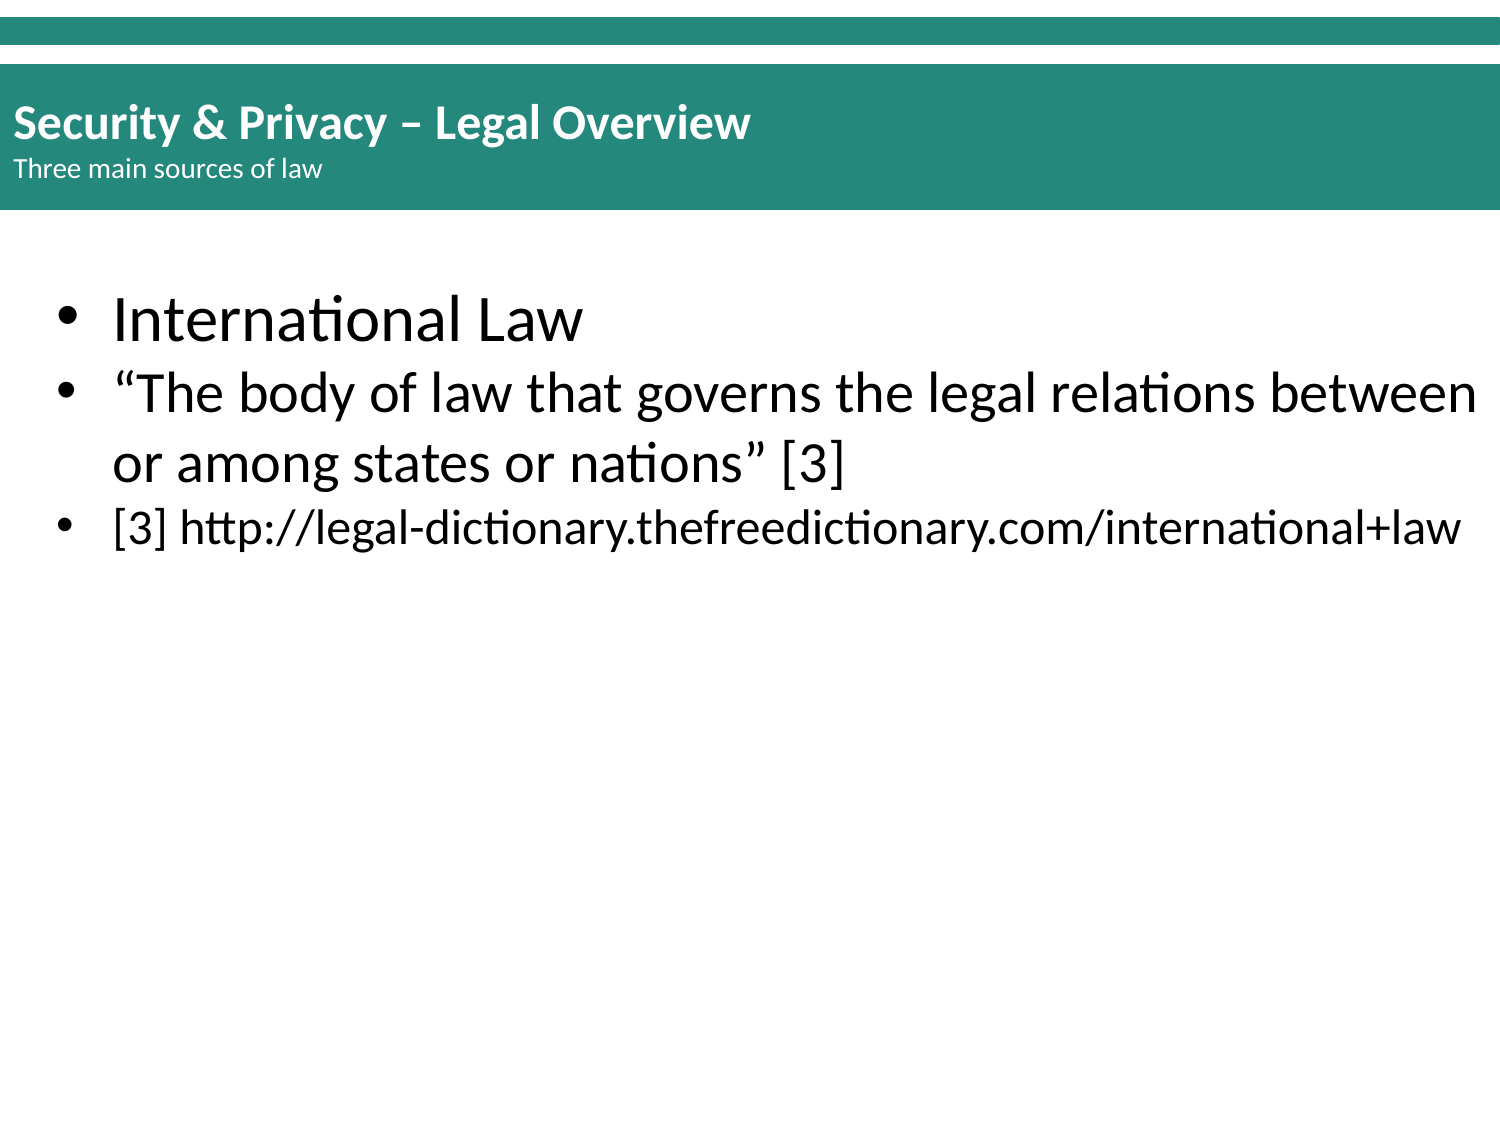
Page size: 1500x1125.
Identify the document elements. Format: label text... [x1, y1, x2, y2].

text_box International Law “The body of law that governs the legal relations between or among states or nations” [3] [3] http://legal-dictionary.thefreedictionary.com/international+law [41, 267, 1500, 1042]
text_box [0, 17, 1500, 45]
text_box Security & Privacy – Legal Overview Three main sources of law [0, 64, 1500, 210]
